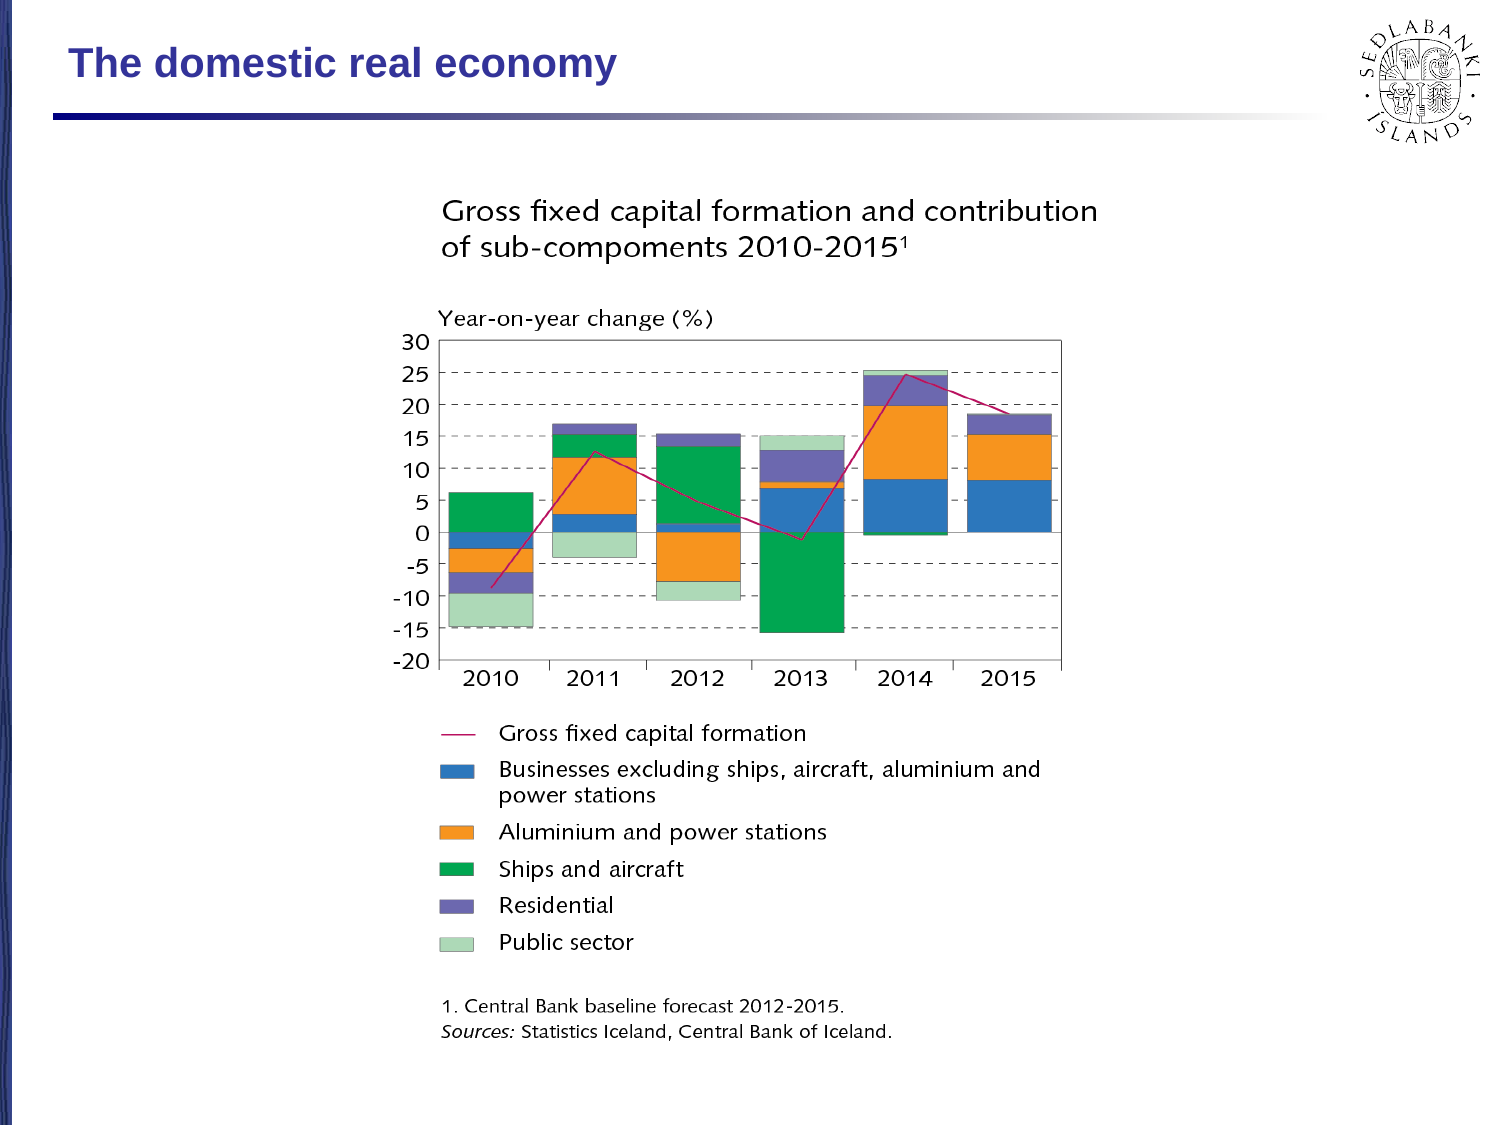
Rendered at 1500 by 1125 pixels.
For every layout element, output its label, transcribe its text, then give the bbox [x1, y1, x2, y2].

picture [0, 0, 12, 1125]
title The domestic real economy [52, 10, 1330, 111]
picture [1357, 18, 1482, 149]
picture [391, 195, 1109, 1043]
